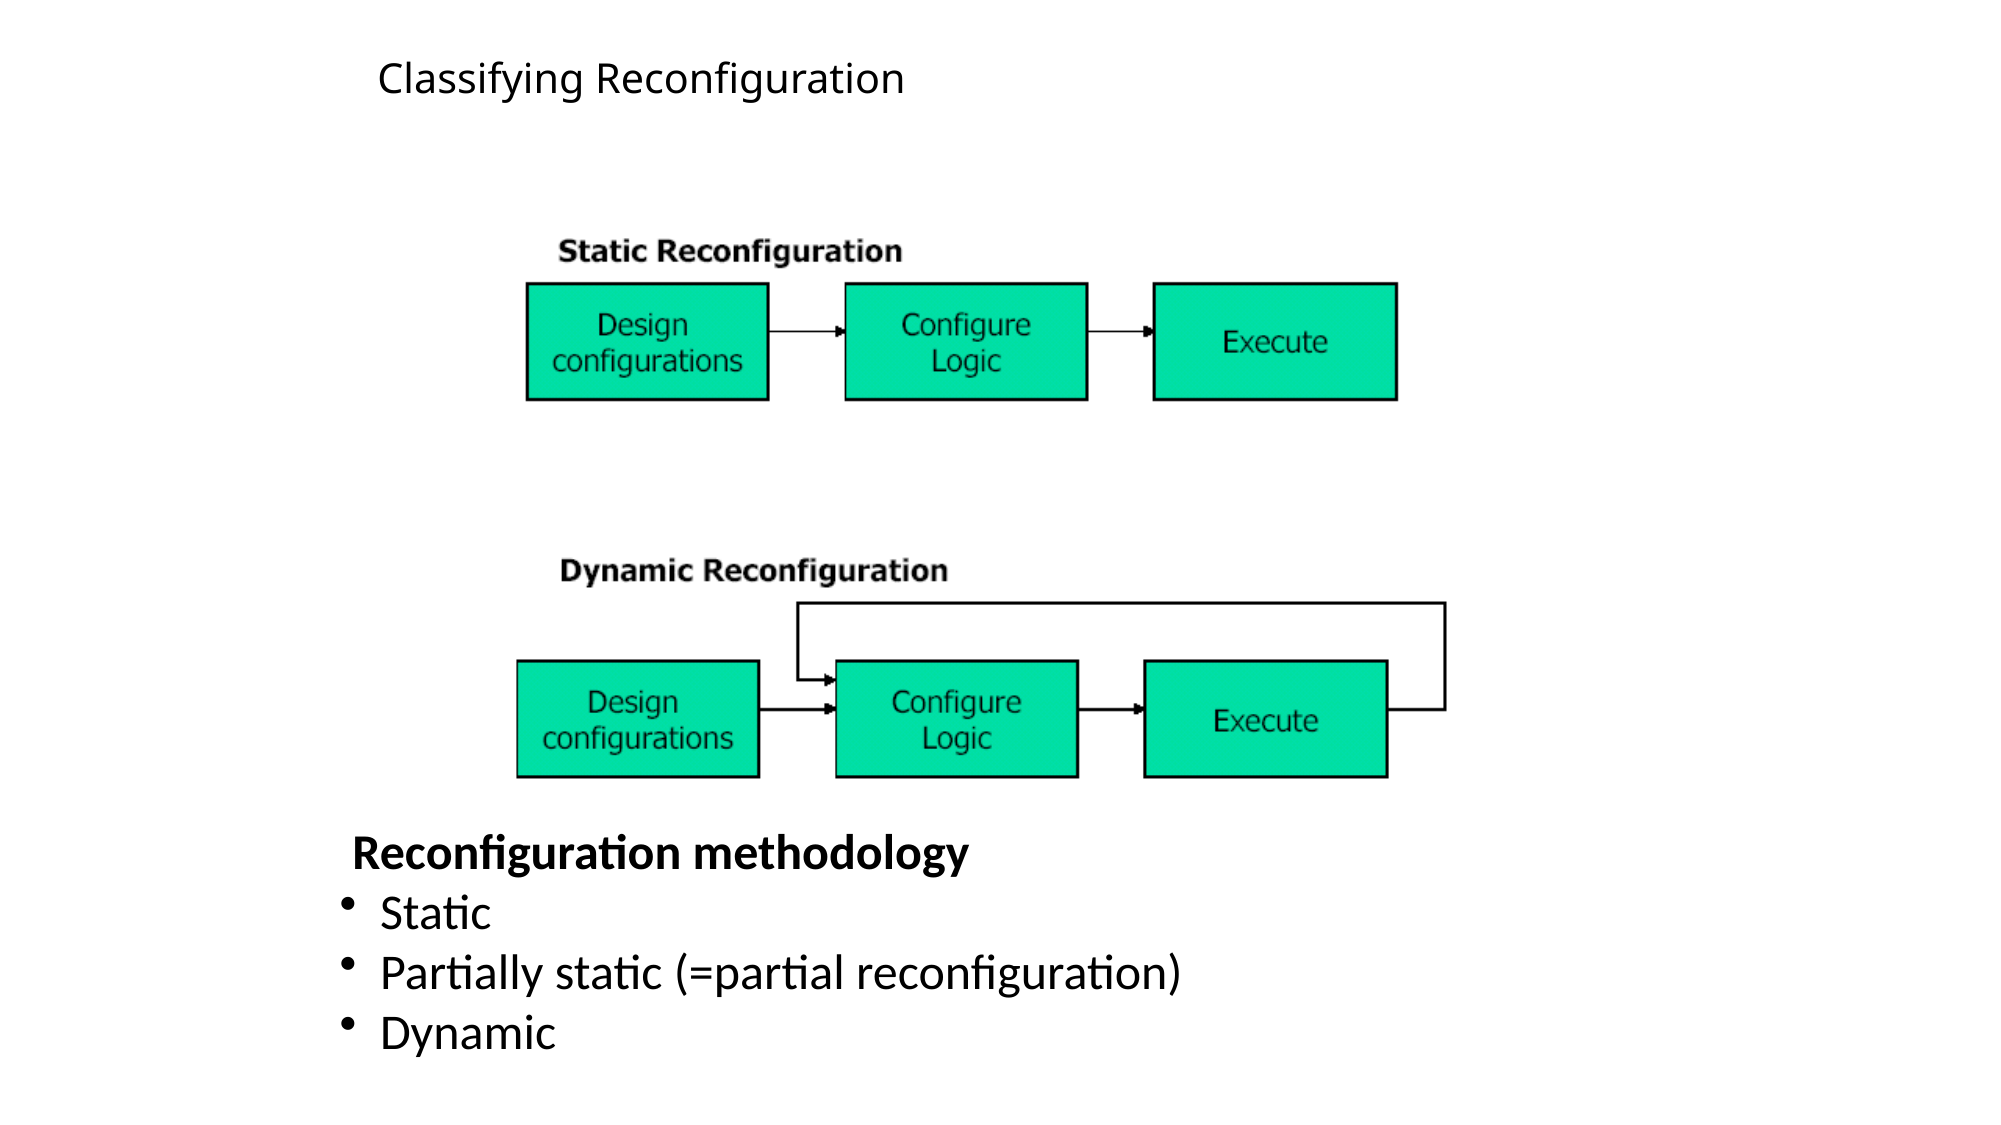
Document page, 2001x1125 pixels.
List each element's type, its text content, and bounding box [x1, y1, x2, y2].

text_box Reconfiguration methodology Static Partially static (=partial reconfiguration) Dynamic [324, 812, 1586, 1068]
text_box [512, 237, 1465, 785]
title Classifying Reconfiguration [362, 50, 1407, 111]
